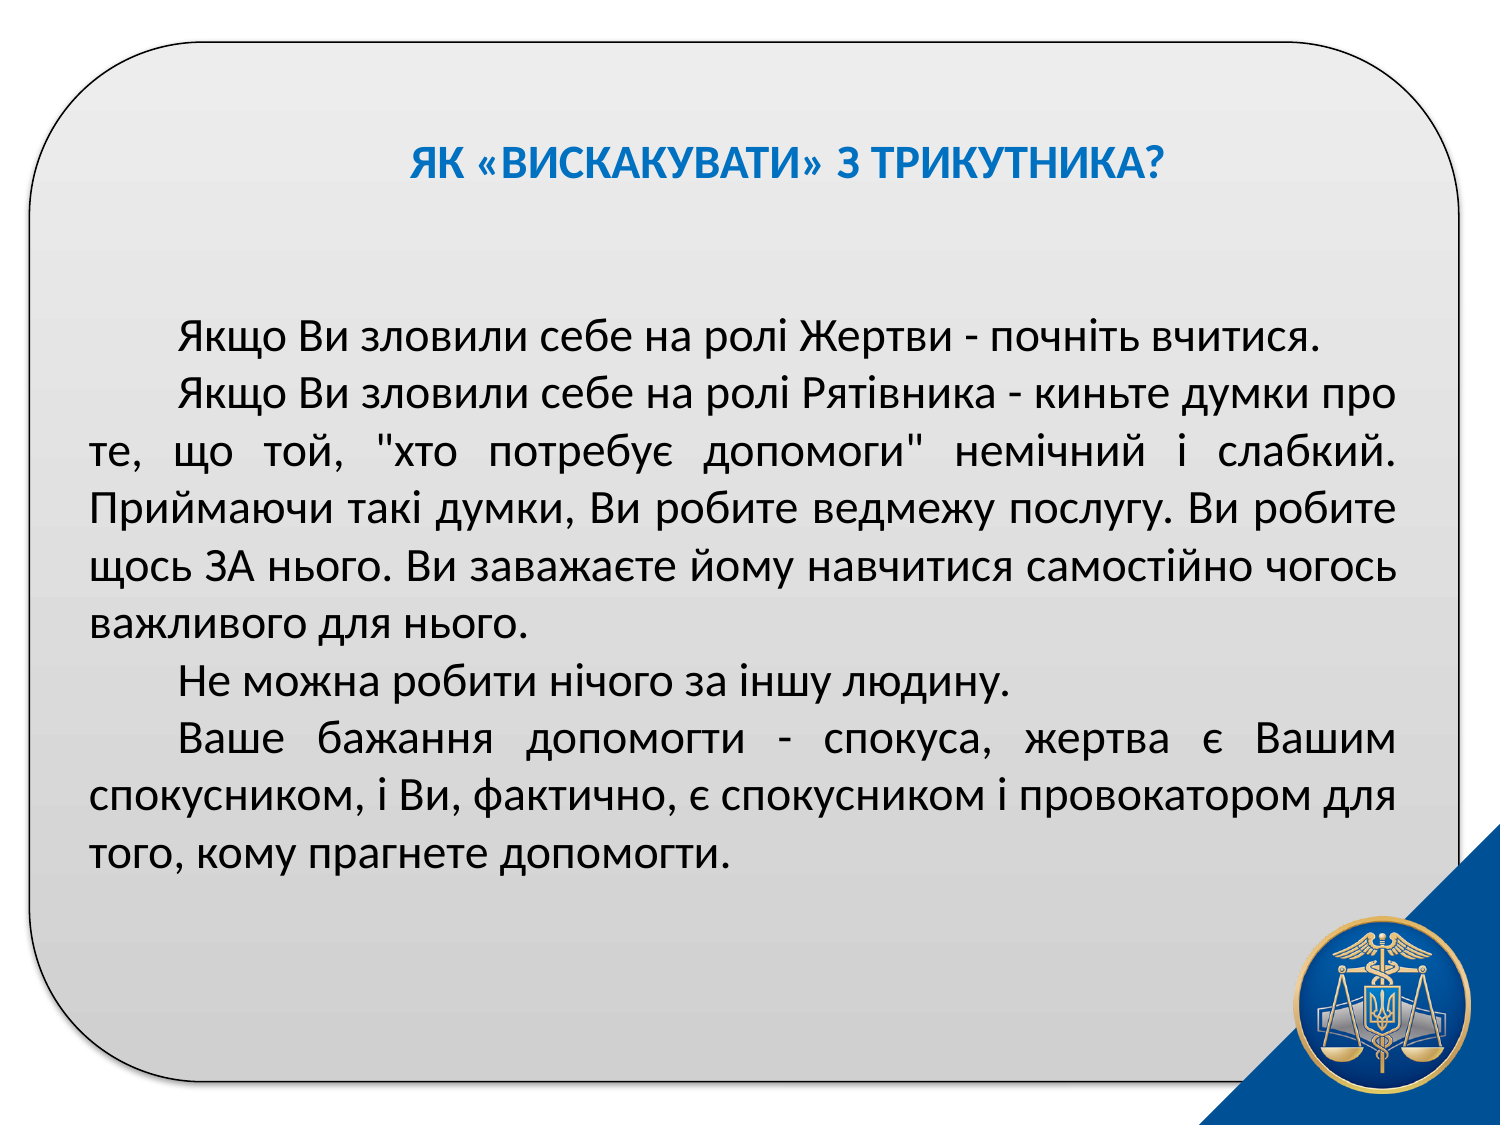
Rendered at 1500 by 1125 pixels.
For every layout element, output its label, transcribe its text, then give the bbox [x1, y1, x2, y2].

picture [1293, 916, 1471, 1095]
text_box ЯК «ВИСКАКУВАТИ» З ТРИКУТНИКА? Якщо Ви зловили себе на ролі Жертви - почніть вчитися. Якщо Ви зловили себе на ролі Рятівника - киньте думки про те, що той, "хто потребує допомоги" немічний і слабкий. Приймаючи такі думки, Ви робите ведмежу послугу. Ви робите щось ЗА нього. Ви заважаєте йому навчитися самостійно чогось важливого для нього. Не можна робити нічого за іншу людину. Ваше бажання допомогти - спокуса, жертва є Вашим спокусником, і Ви, фактично, є спокусником і провокатором для того, кому прагнете допомогти. [28, 41, 1460, 1083]
text_box [1197, 822, 1500, 1125]
